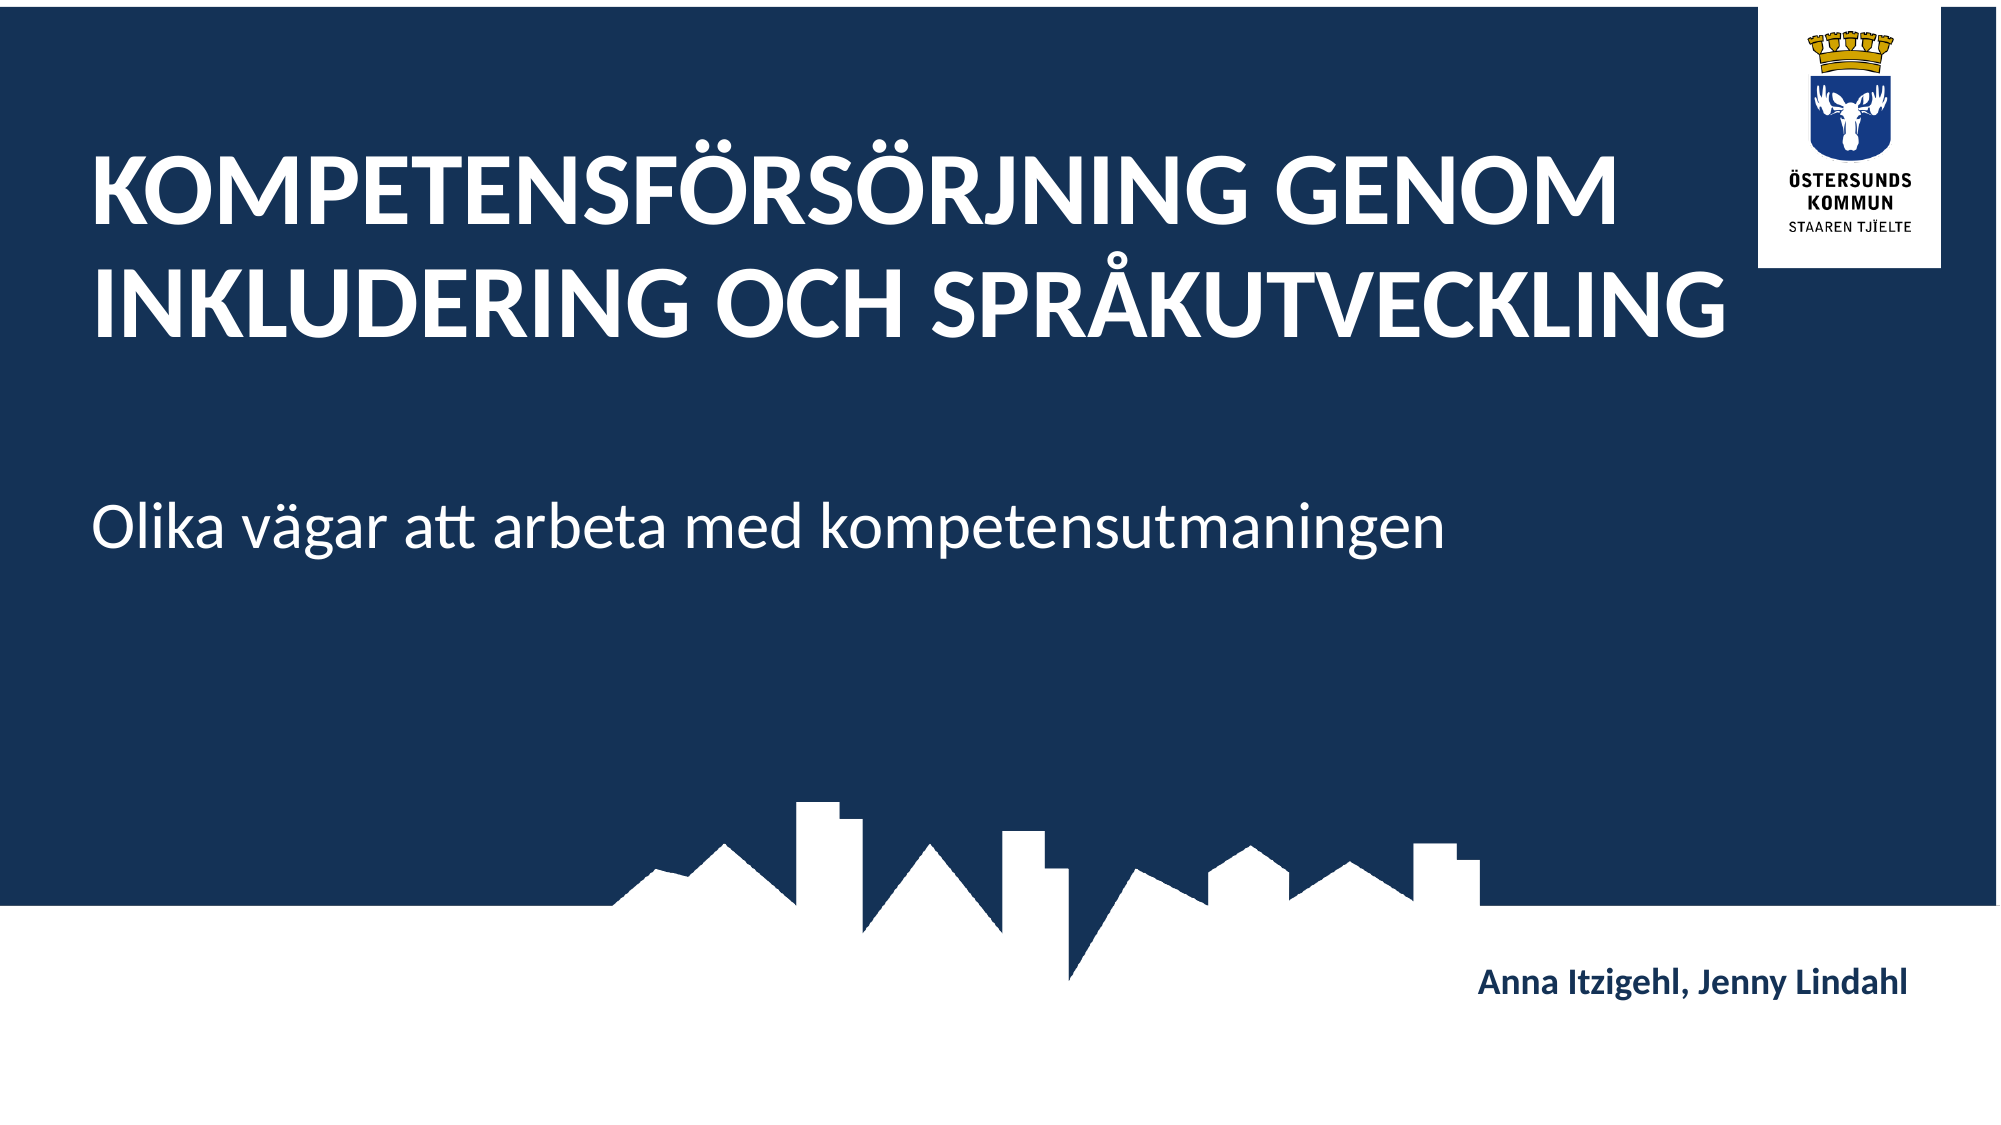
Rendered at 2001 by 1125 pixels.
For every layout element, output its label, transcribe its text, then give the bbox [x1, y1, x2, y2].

picture [0, 802, 2000, 1125]
title Kompetensförsörjning genom inkludering och språkutveckling [91, 91, 1785, 360]
text_box [0, 6, 1997, 802]
list Olika vägar att arbeta med kompetensutmaningen [91, 429, 1667, 563]
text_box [1758, 0, 1941, 269]
